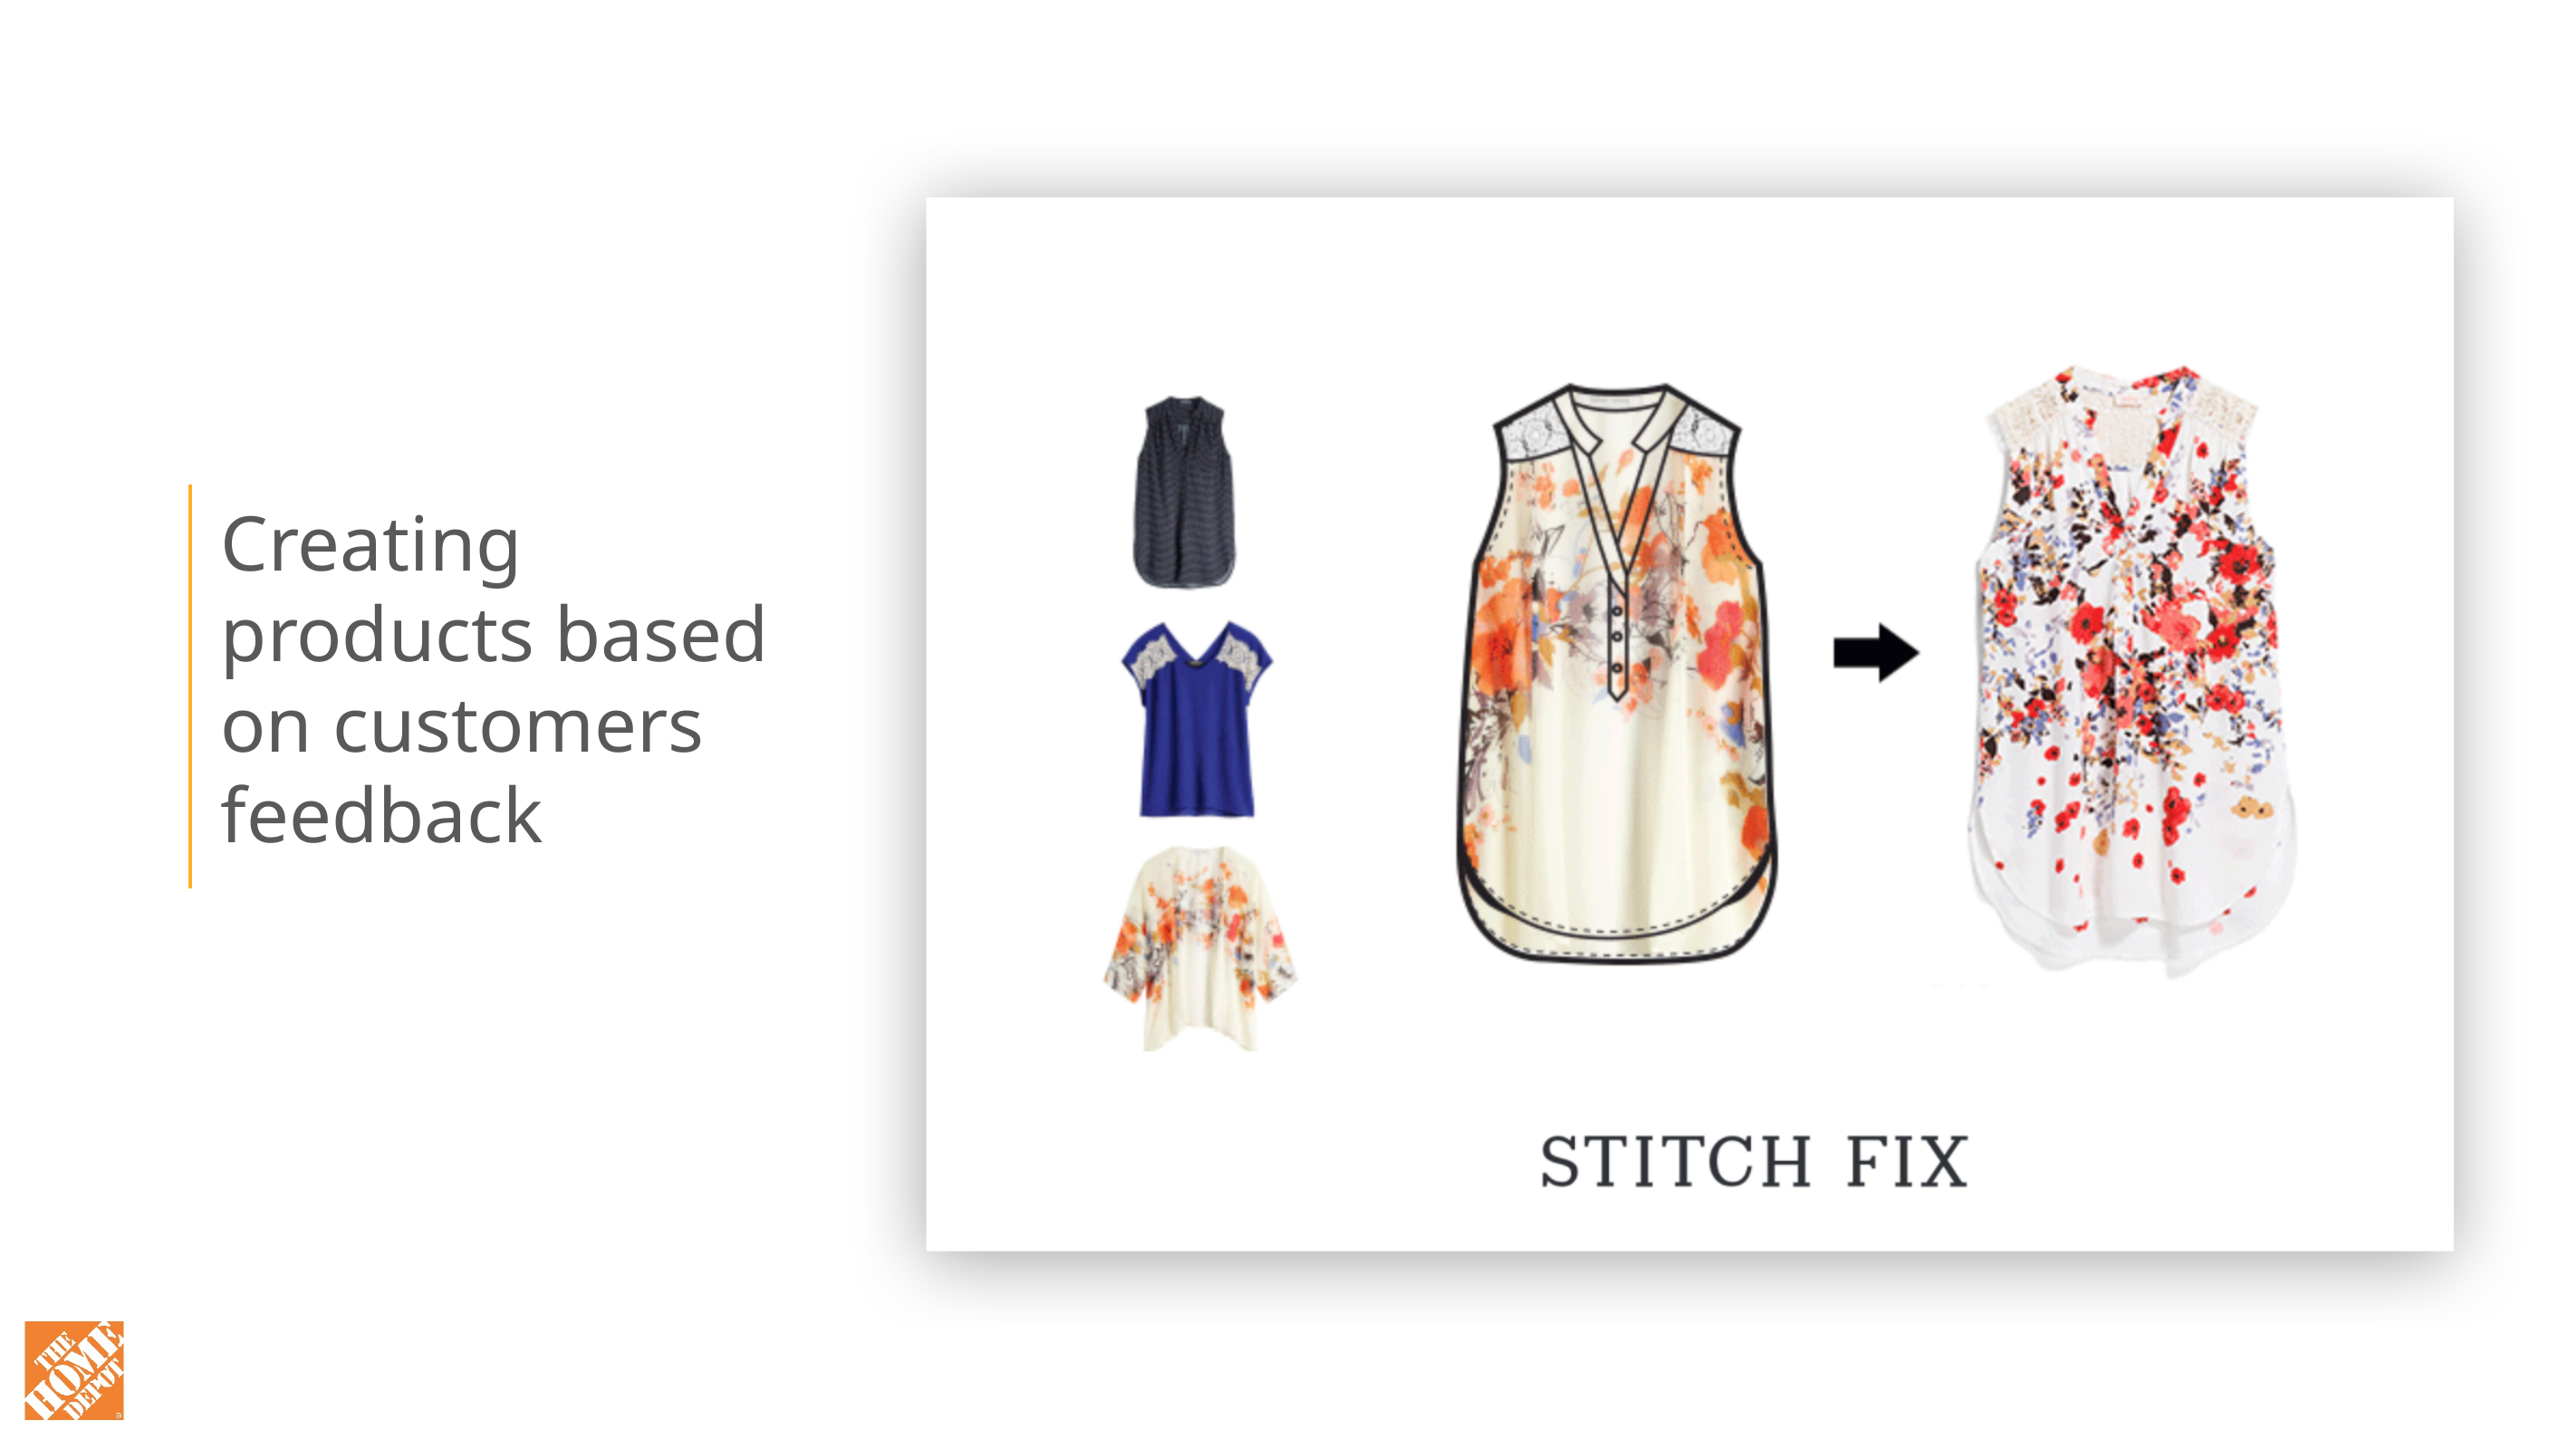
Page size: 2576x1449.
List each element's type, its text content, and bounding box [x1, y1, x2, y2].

text_box [926, 197, 2455, 1252]
picture [1087, 329, 2442, 1052]
picture [23, 1319, 126, 1422]
text_box Creating products based on customers feedback [202, 477, 856, 877]
picture [1490, 1104, 1984, 1215]
